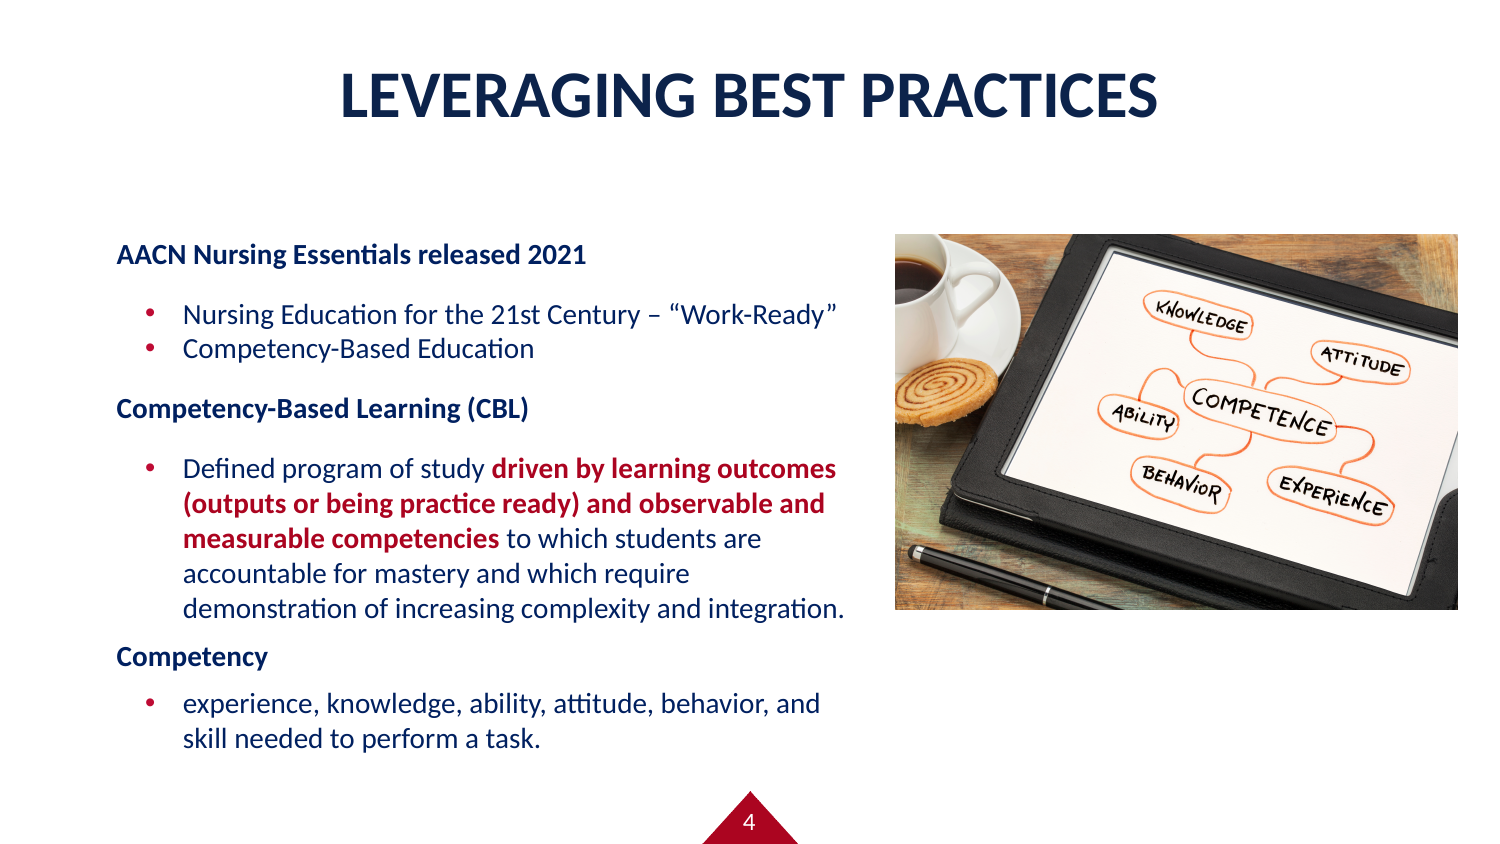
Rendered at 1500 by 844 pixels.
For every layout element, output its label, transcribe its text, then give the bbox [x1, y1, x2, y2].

list AACN Nursing Essentials released 2021 Nursing Education for the 21st Century – “Work-Ready” Competency-Based Education Competency-Based Learning (CBL) Defined program of study driven by learning outcomes (outputs or being practice ready) and observable and measurable competencies to which students are accountable for mastery and which require demonstration of increasing complexity and integration. Competency experience, knowledge, ability, attitude, behavior, and skill needed to perform a task. [101, 227, 873, 709]
title LEVERAGING BEST PRACTICES [112, 0, 1388, 181]
picture [894, 234, 1458, 610]
picture [702, 791, 798, 844]
slide_number 4 [707, 800, 791, 844]
